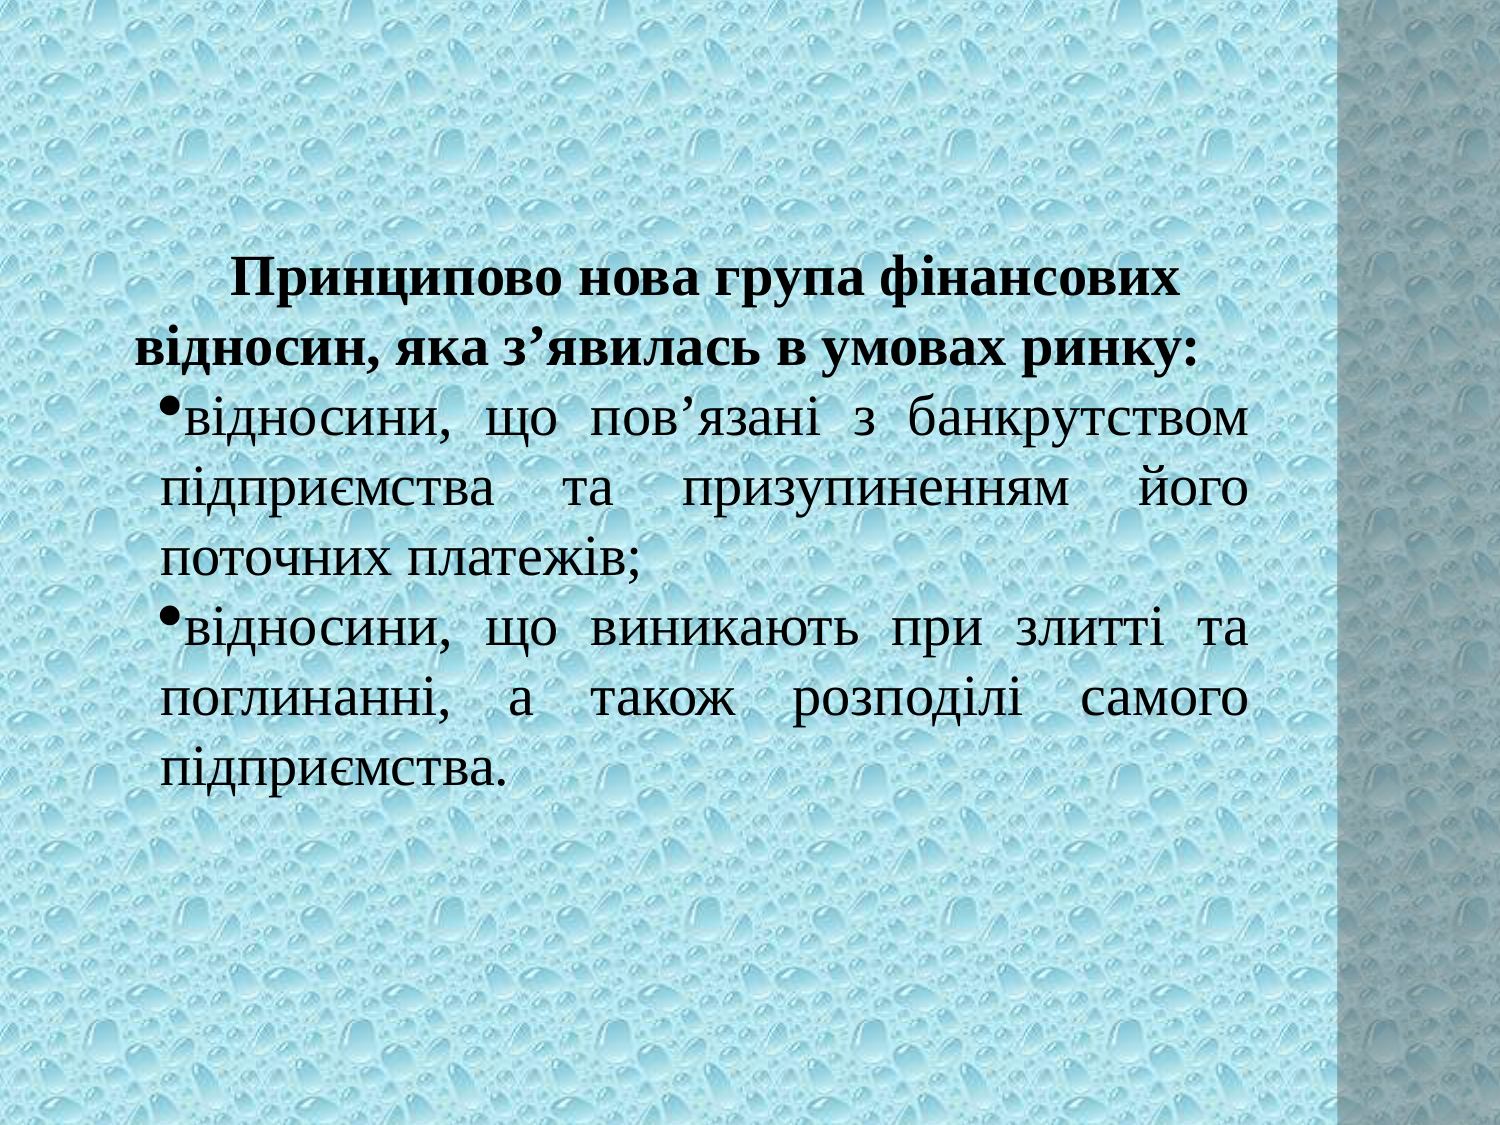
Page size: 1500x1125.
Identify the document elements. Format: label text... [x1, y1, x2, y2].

text_box Принципово нова група фінансових відносин, яка з’явилась в умовах ринку: відносини, що пов’язані з банкрутством підприємства та призупиненням його поточних платежів; відносини, що виникають при злитті та поглинанні, а також розподілі самого підприємства. [70, 230, 1266, 805]
picture [0, 0, 1500, 1125]
